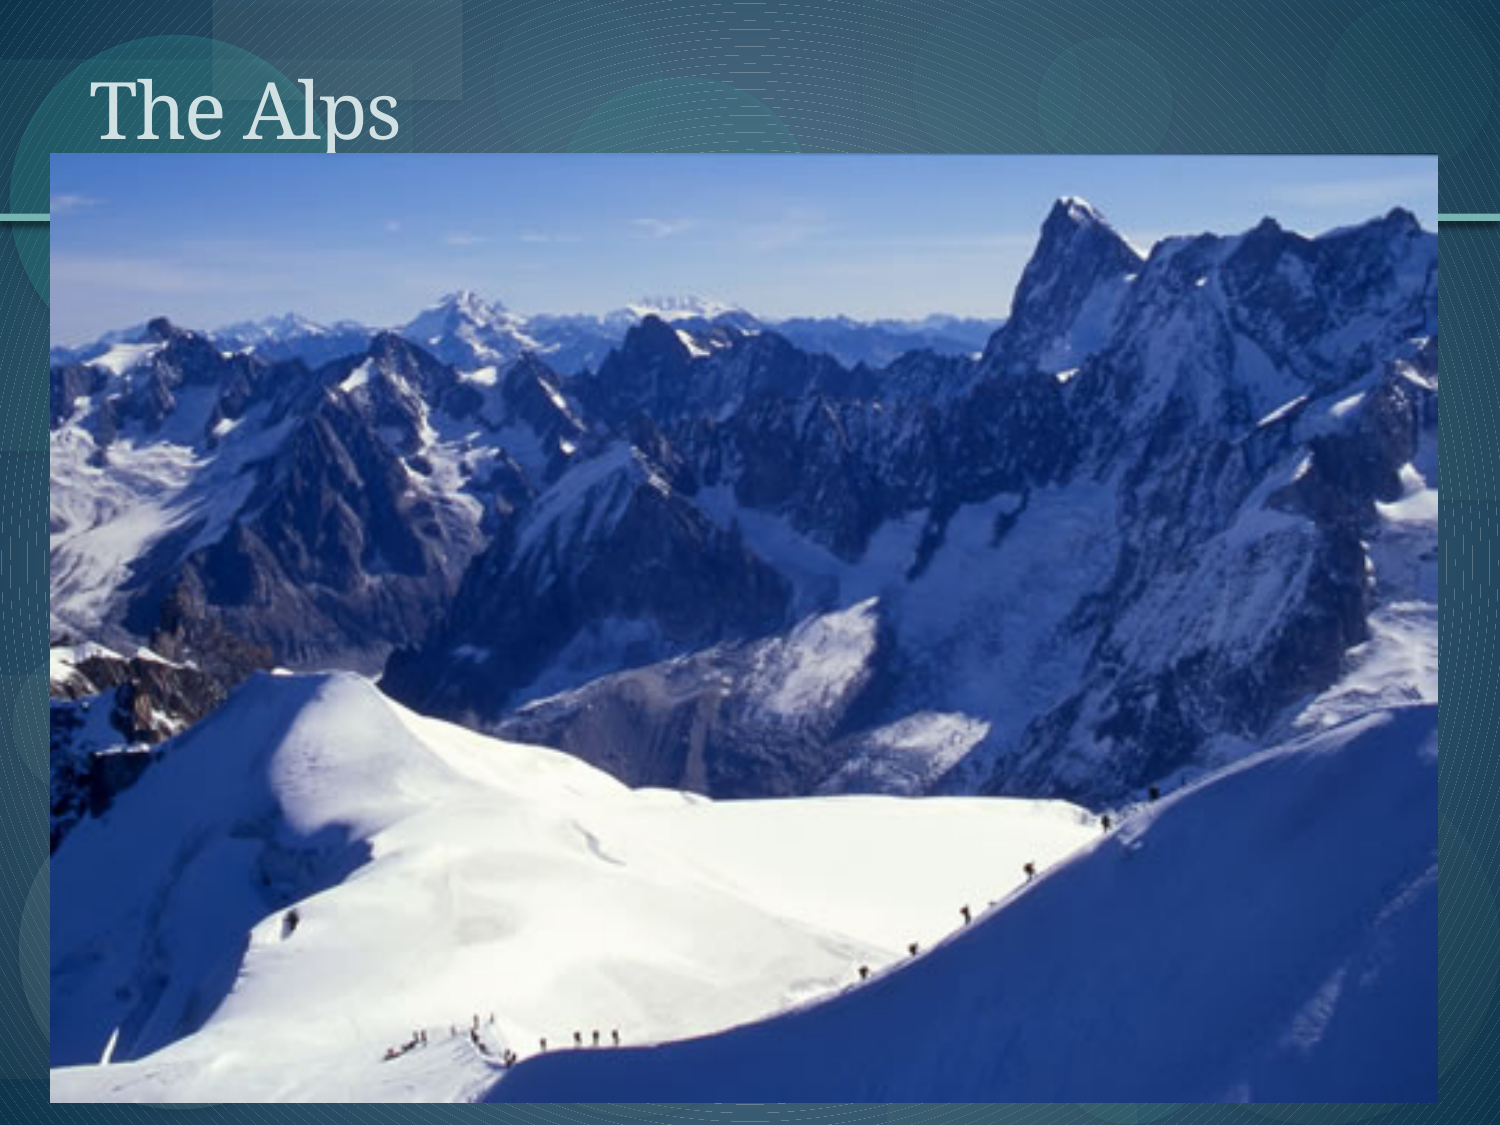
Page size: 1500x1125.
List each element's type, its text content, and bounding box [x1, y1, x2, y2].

title The Alps [75, 0, 1425, 153]
picture [49, 153, 1438, 1104]
